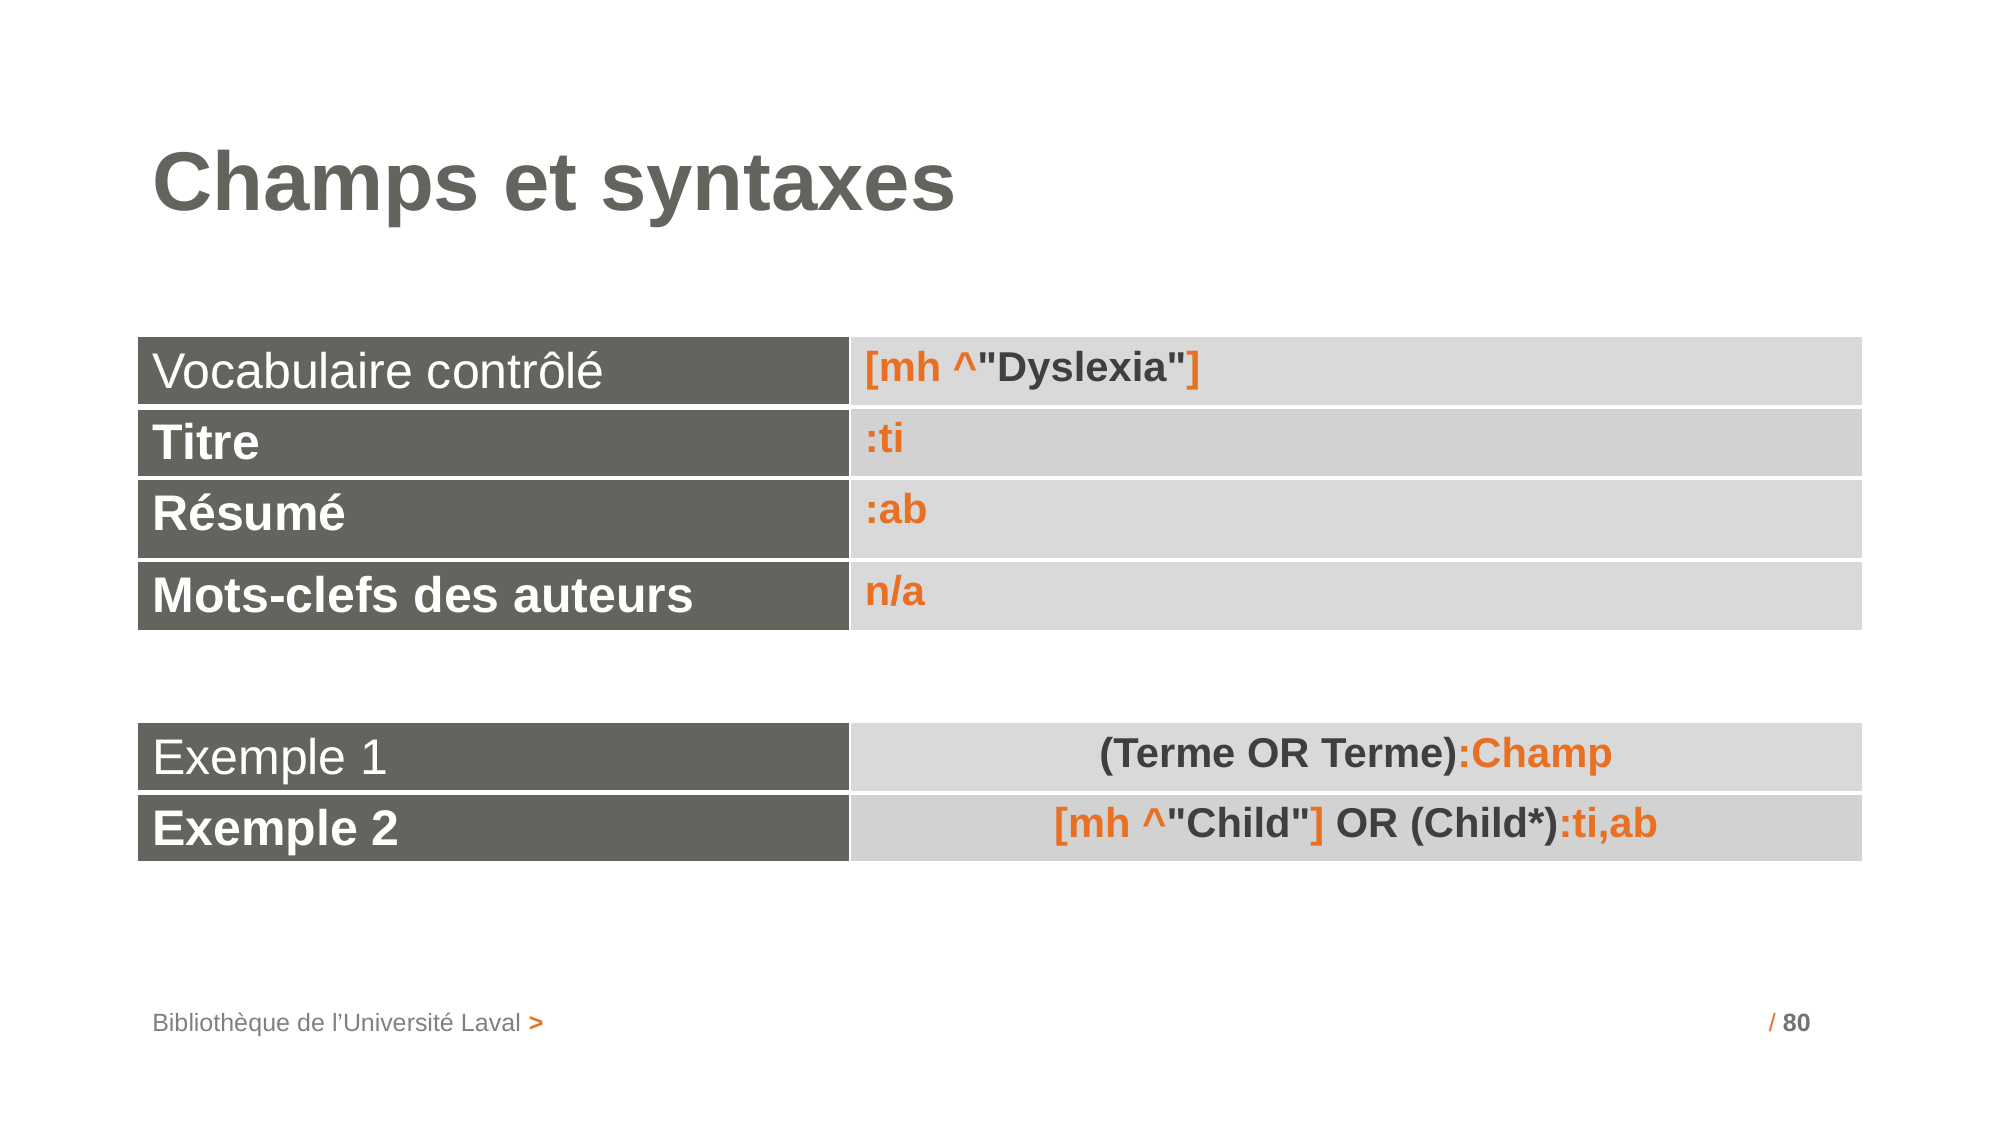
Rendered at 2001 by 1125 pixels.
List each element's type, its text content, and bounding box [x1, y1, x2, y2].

table_cell Exemple 2 [138, 795, 849, 861]
table_cell Titre [138, 410, 849, 476]
slide_number / 80 [1754, 998, 1863, 1059]
footer Bibliothèque de l’Université Laval > [137, 998, 1732, 1059]
table_cell :ti [851, 409, 1862, 476]
table_cell Résumé [138, 480, 849, 558]
table_header Vocabulaire contrôlé [138, 337, 849, 404]
table_header (Terme OR Terme):Champ [851, 723, 1862, 791]
title Champs et syntaxes [137, 130, 1863, 308]
table_cell [mh ^"Child"] OR (Child*):ti,ab [851, 795, 1862, 861]
table_cell :ab [851, 480, 1862, 558]
table_cell n/a [851, 562, 1862, 630]
table_header [mh ^"Dyslexia"] [851, 337, 1862, 405]
table_header Exemple 1 [138, 723, 849, 790]
table_cell Mots-clefs des auteurs [138, 562, 849, 630]
